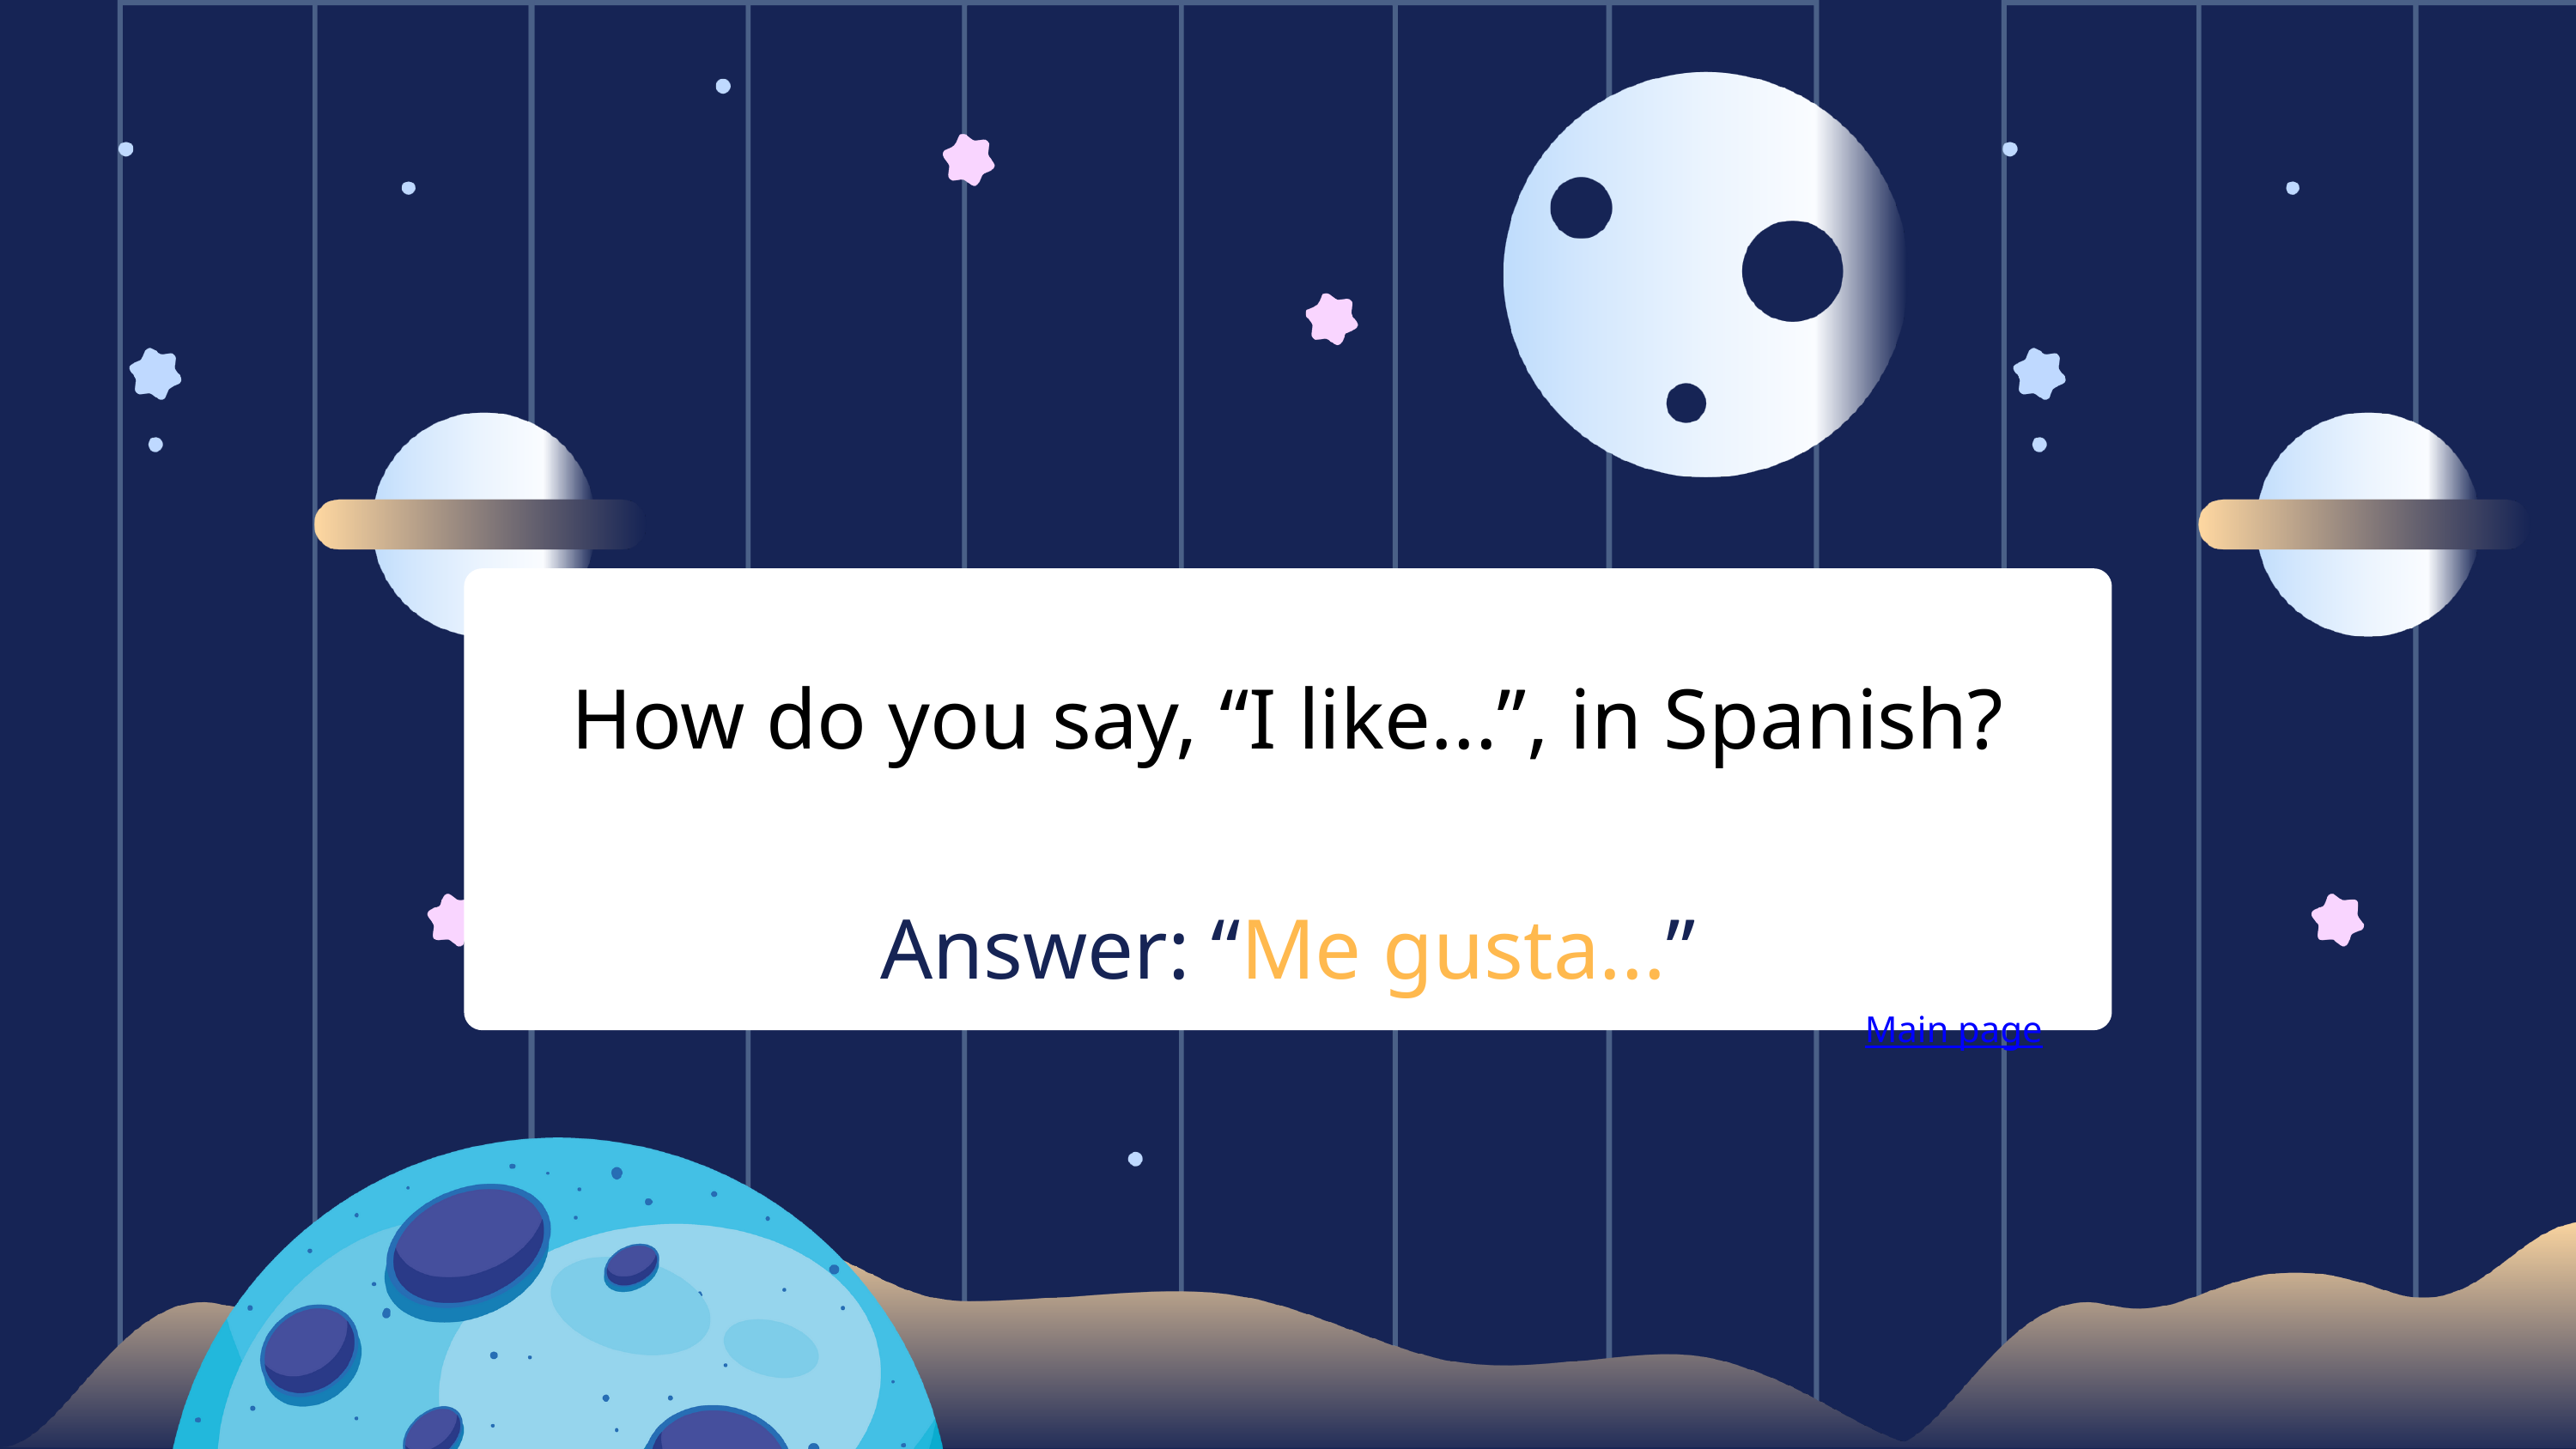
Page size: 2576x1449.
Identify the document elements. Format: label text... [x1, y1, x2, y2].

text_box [464, 567, 2112, 1031]
text_box Main page [1223, 940, 2576, 1056]
text_box [1935, 0, 2576, 940]
text_box [0, 0, 1935, 1449]
text_box [1935, 1056, 2576, 1449]
text_box [164, 1137, 951, 1449]
